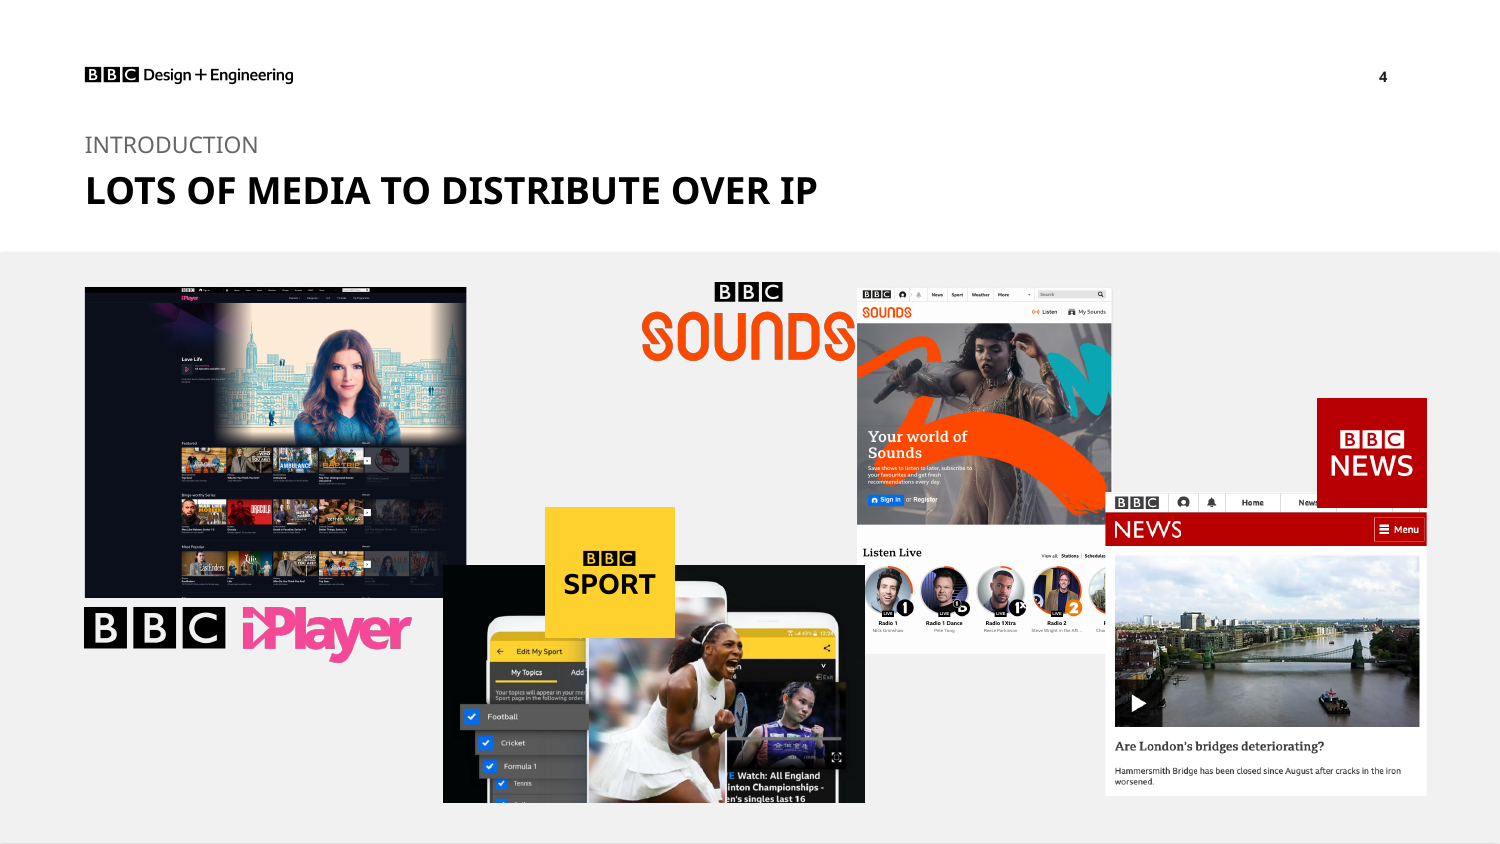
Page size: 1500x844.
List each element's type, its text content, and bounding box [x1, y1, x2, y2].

list Introduction [84, 130, 754, 161]
list Lots of media to distribute over IP [84, 166, 1427, 213]
picture [84, 287, 1427, 803]
picture [642, 282, 855, 361]
picture [24, 0, 344, 188]
picture [84, 607, 413, 663]
